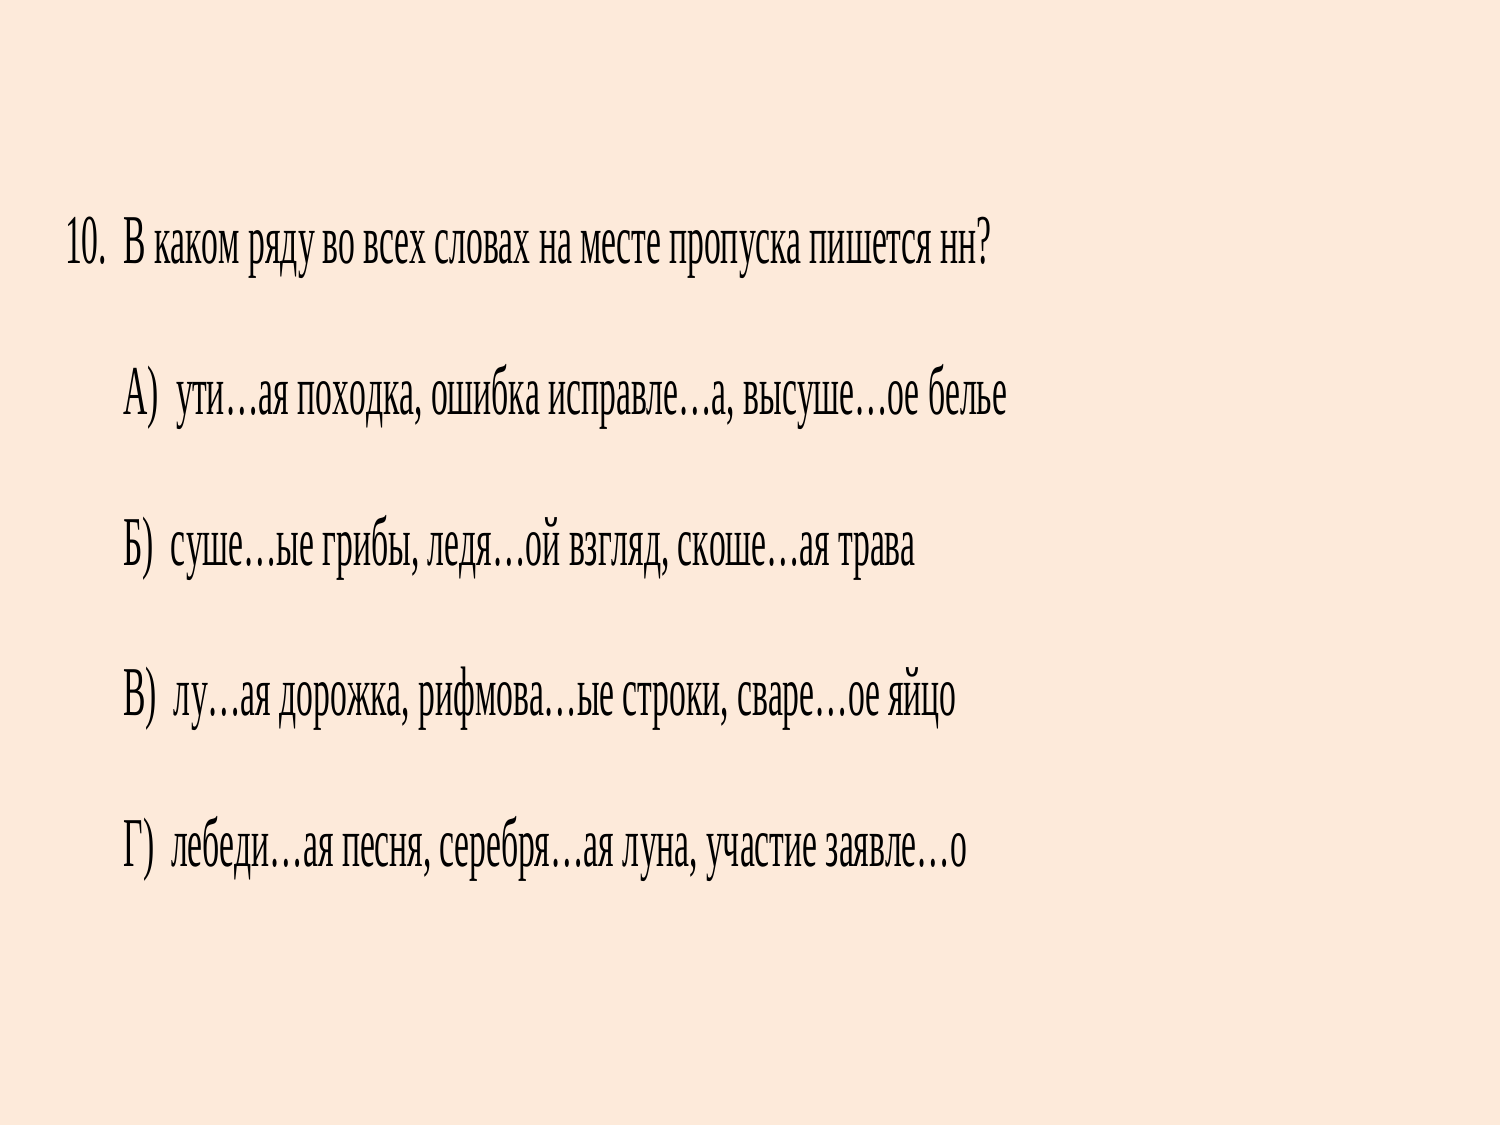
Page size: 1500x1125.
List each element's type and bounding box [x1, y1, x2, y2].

list [64, 199, 1377, 953]
